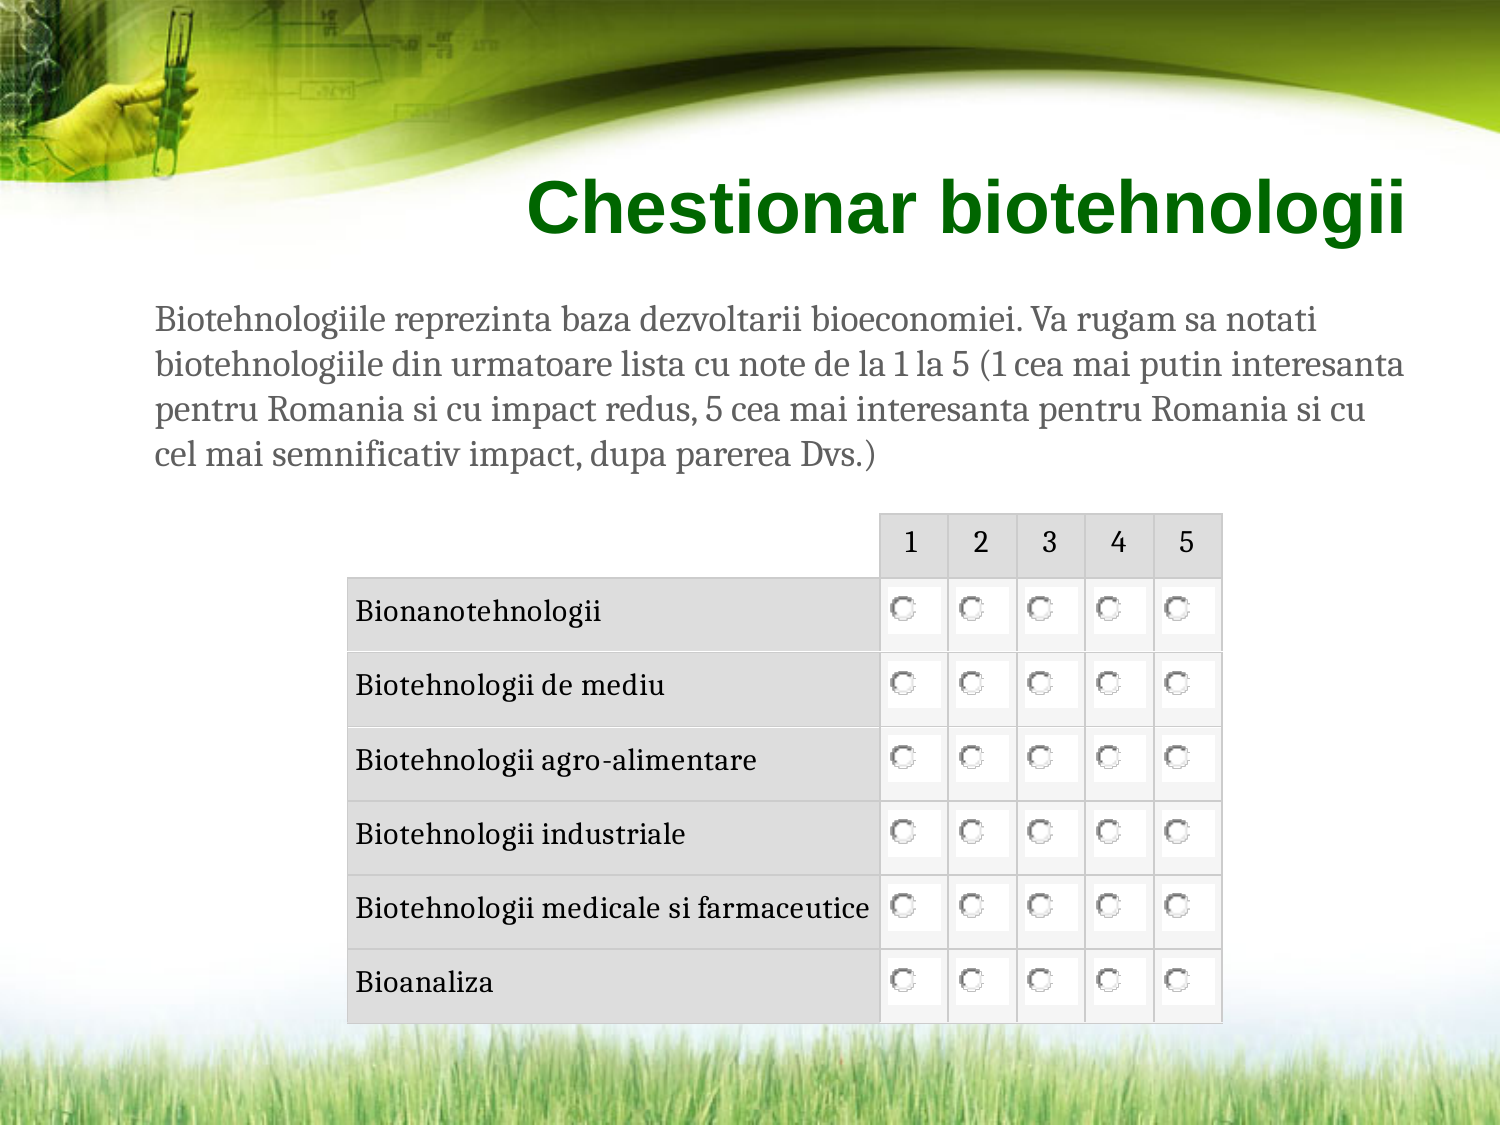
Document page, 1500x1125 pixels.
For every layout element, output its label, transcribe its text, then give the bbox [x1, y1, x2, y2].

title Chestionar biotehnologii [348, 150, 1424, 258]
text_box Biotehnologiile reprezinta baza dezvoltarii bioeconomiei. Va rugam sa notati biotehnologiile din urmatoare lista cu note de la 1 la 5 (1 cea mai putin interesanta pentru Romania si cu impact redus, 5 cea mai interesanta pentru Romania si cu cel mai semnificativ impact, dupa parerea Dvs.) [139, 286, 1431, 482]
picture [0, 0, 1500, 1125]
